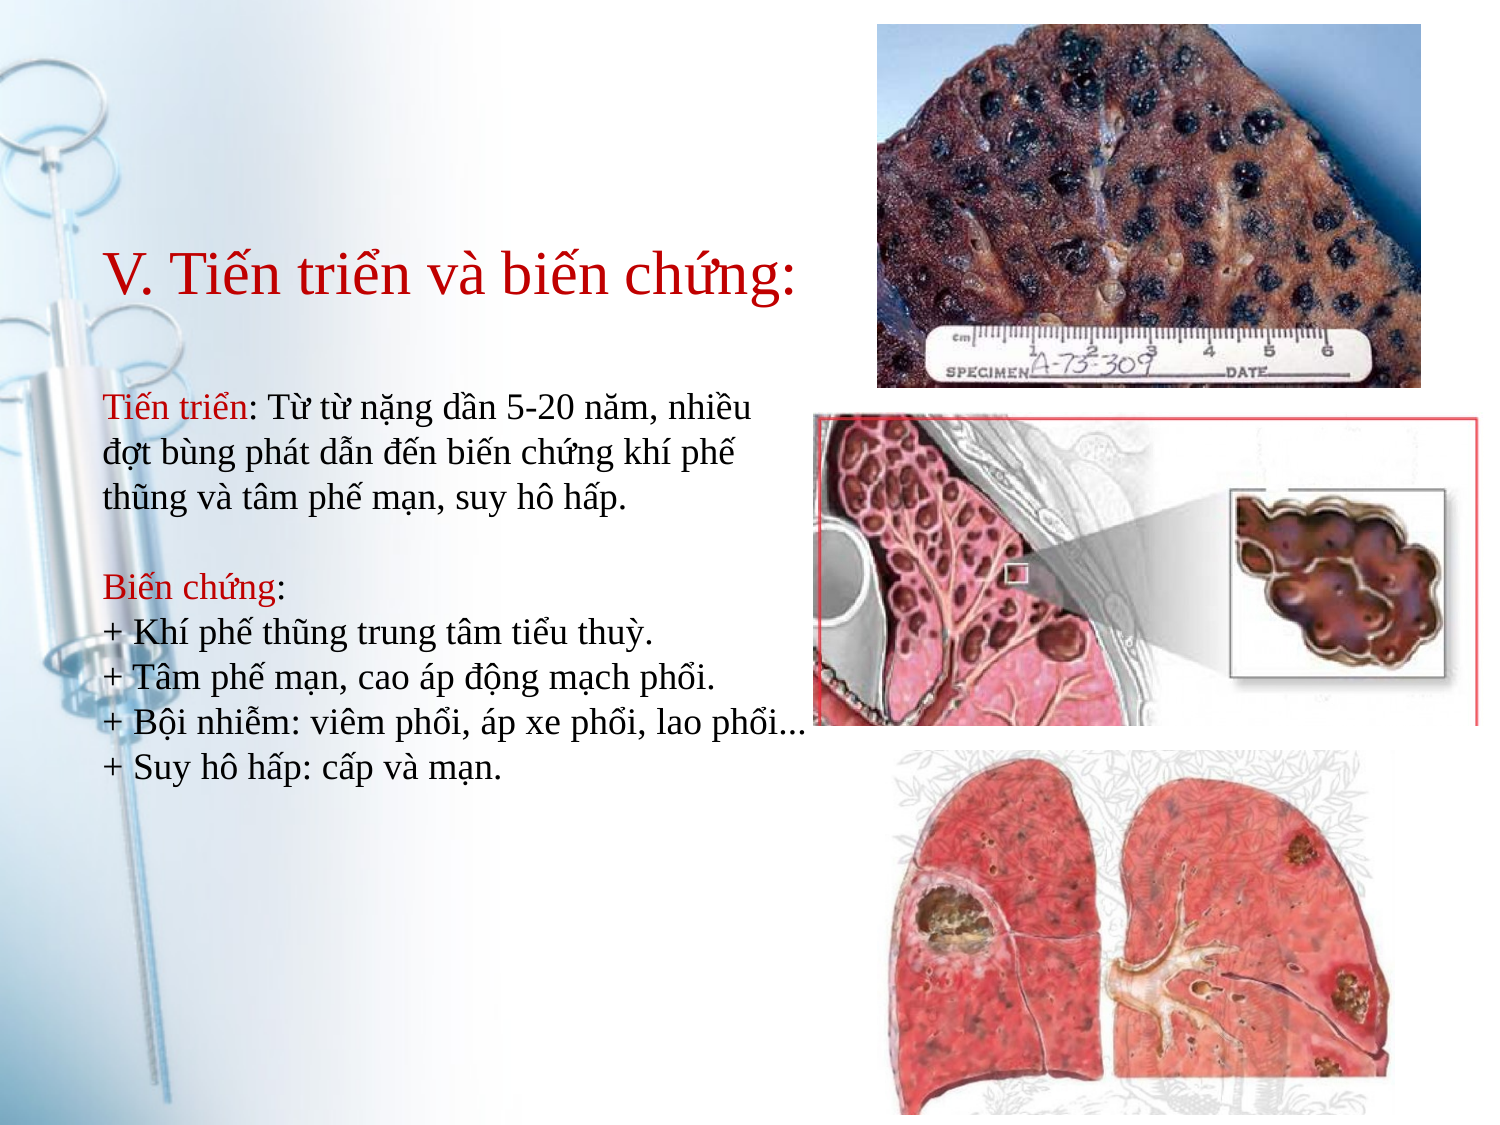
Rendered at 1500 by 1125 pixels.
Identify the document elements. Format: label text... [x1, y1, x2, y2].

picture [0, 0, 1500, 1125]
text_box V. Tiến triển và biến chứng: Tiến triển: Từ từ nặng dần 5-20 năm, nhiều đợt bùng phát dẫn đến biến chứng khí phế thũng và tâm phế mạn, suy hô hấp. Biến chứng: + Khí phế thũng trung tâm tiểu thuỳ. + Tâm phế mạn, cao áp động mạch phổi. + Bội nhiễm: viêm phổi, áp xe phổi, lao phổi... + Suy hô hấp: cấp và mạn. [87, 224, 825, 795]
